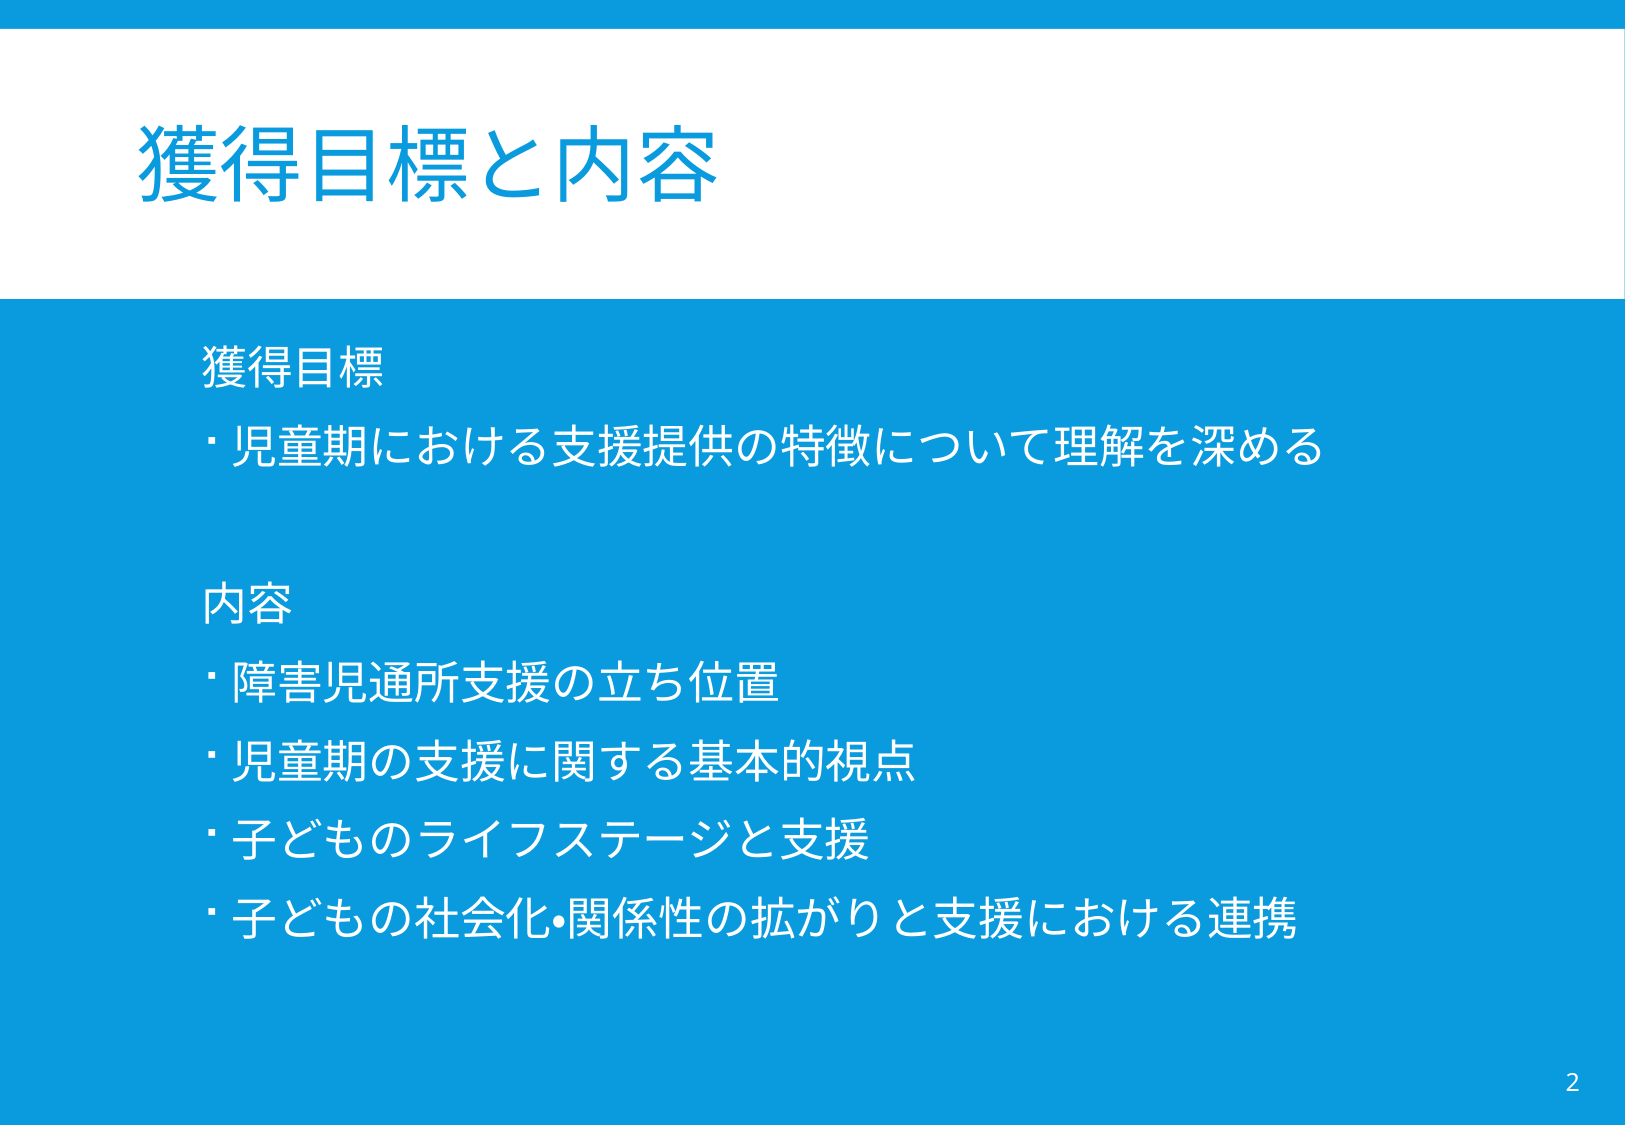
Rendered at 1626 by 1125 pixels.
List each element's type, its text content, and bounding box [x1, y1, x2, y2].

slide_number 2 [1468, 1053, 1595, 1114]
list 獲得目標 児童期における支援提供の特徴について理解を深める 内容 障害児通所支援の立ち位置 児童期の支援に関する基本的視点 子どものライフステージと支援 子どもの社会化・関係性の拡がりと支援における連携 [186, 338, 1415, 1029]
title 獲得目標と内容 [121, 46, 1503, 295]
